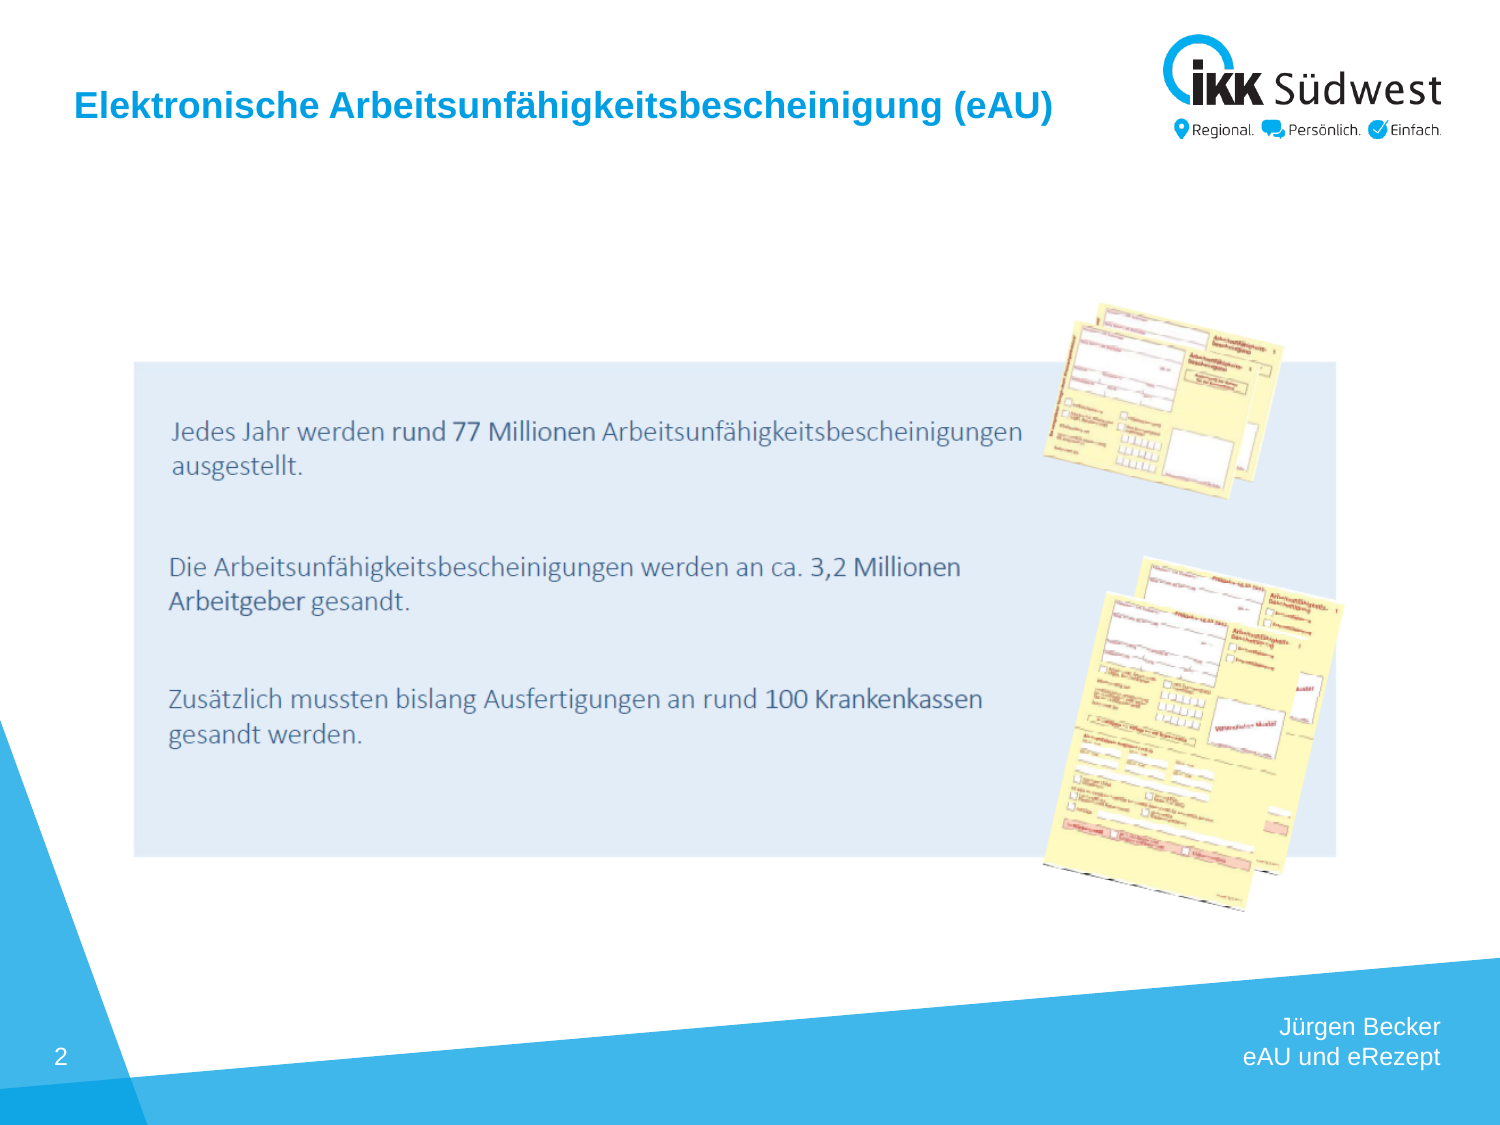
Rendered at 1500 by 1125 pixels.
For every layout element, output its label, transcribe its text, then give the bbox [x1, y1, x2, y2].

picture [123, 302, 1377, 921]
title Elektronische Arbeitsunfähigkeitsbescheinigung (eAU) [58, 46, 1116, 126]
slide_number 2 [0, 1025, 123, 1086]
